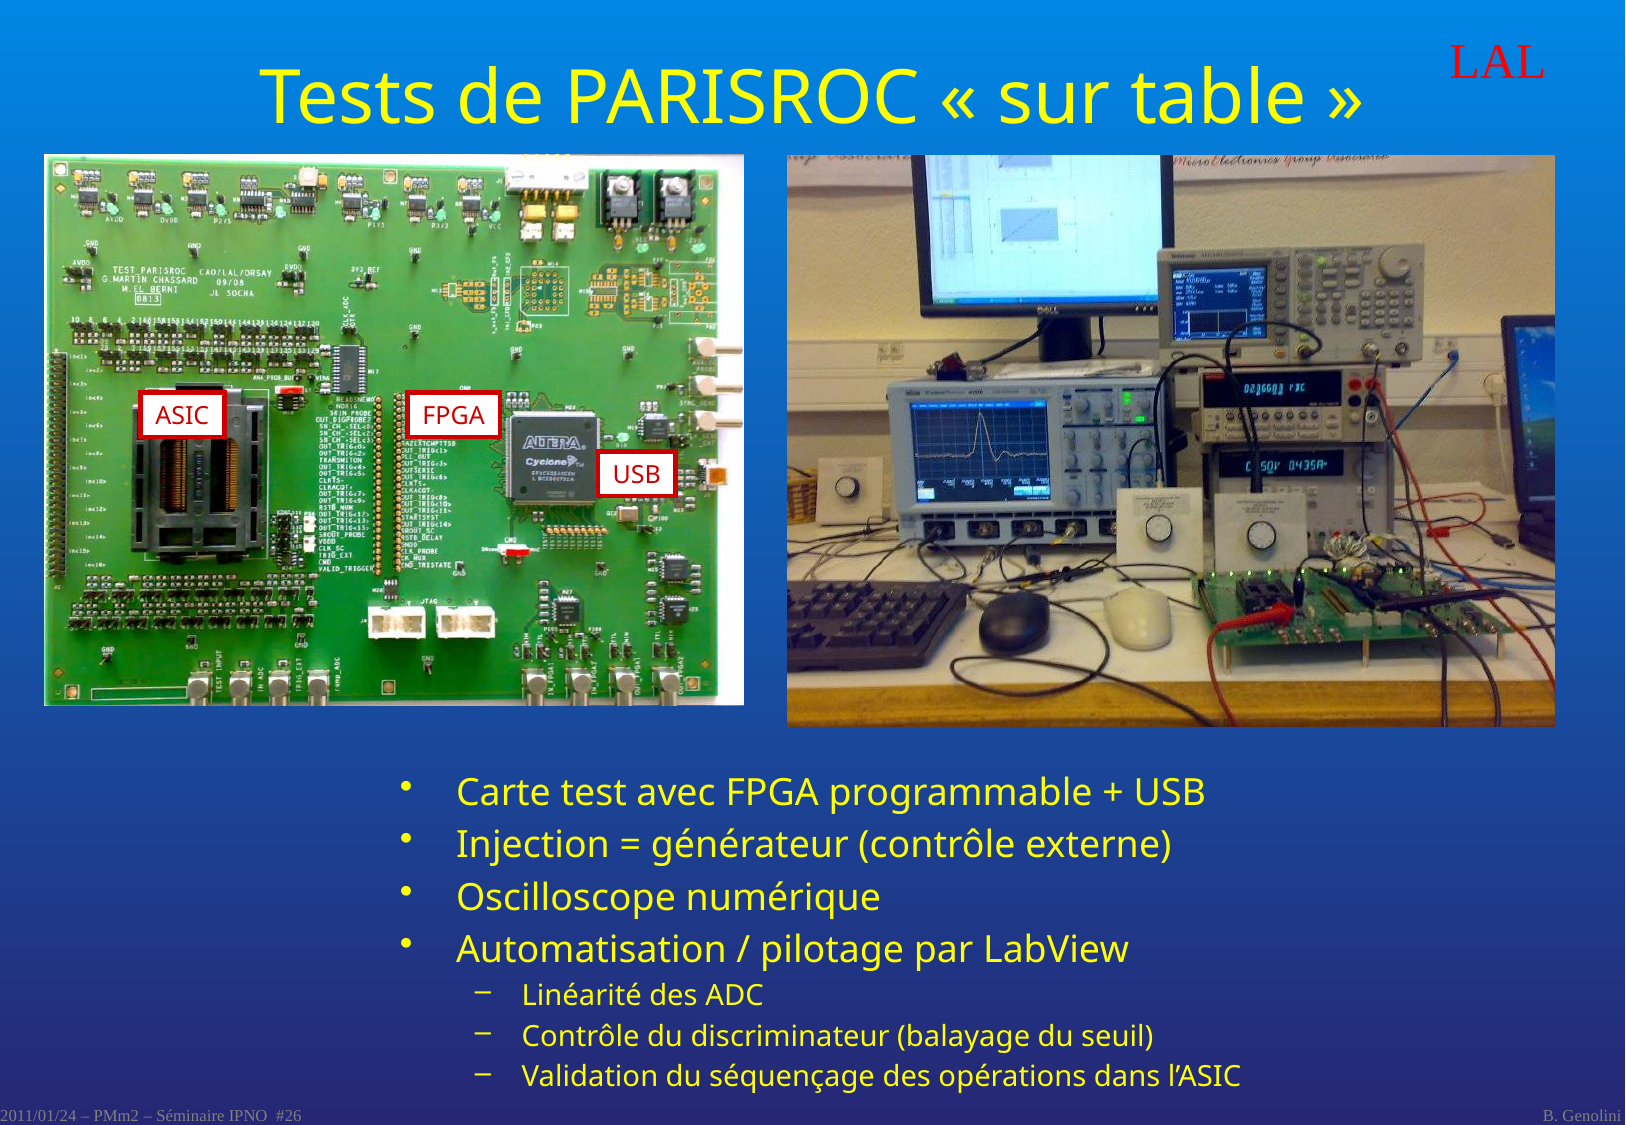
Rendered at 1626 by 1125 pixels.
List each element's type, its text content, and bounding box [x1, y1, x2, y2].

picture [787, 154, 1555, 728]
picture [44, 153, 744, 706]
title Tests de PARISROC « sur table » [0, 0, 1625, 188]
list Carte test avec FPGA programmable + USB Injection = générateur (contrôle externe) Oscilloscope numérique Automatisation / pilotage par LabView Linéarité des ADC Contrôle du discriminateur (balayage du seuil) Validation du séquençage des opérations dans l’ASIC [384, 760, 1261, 1104]
text_box LAL [1434, 21, 1562, 96]
